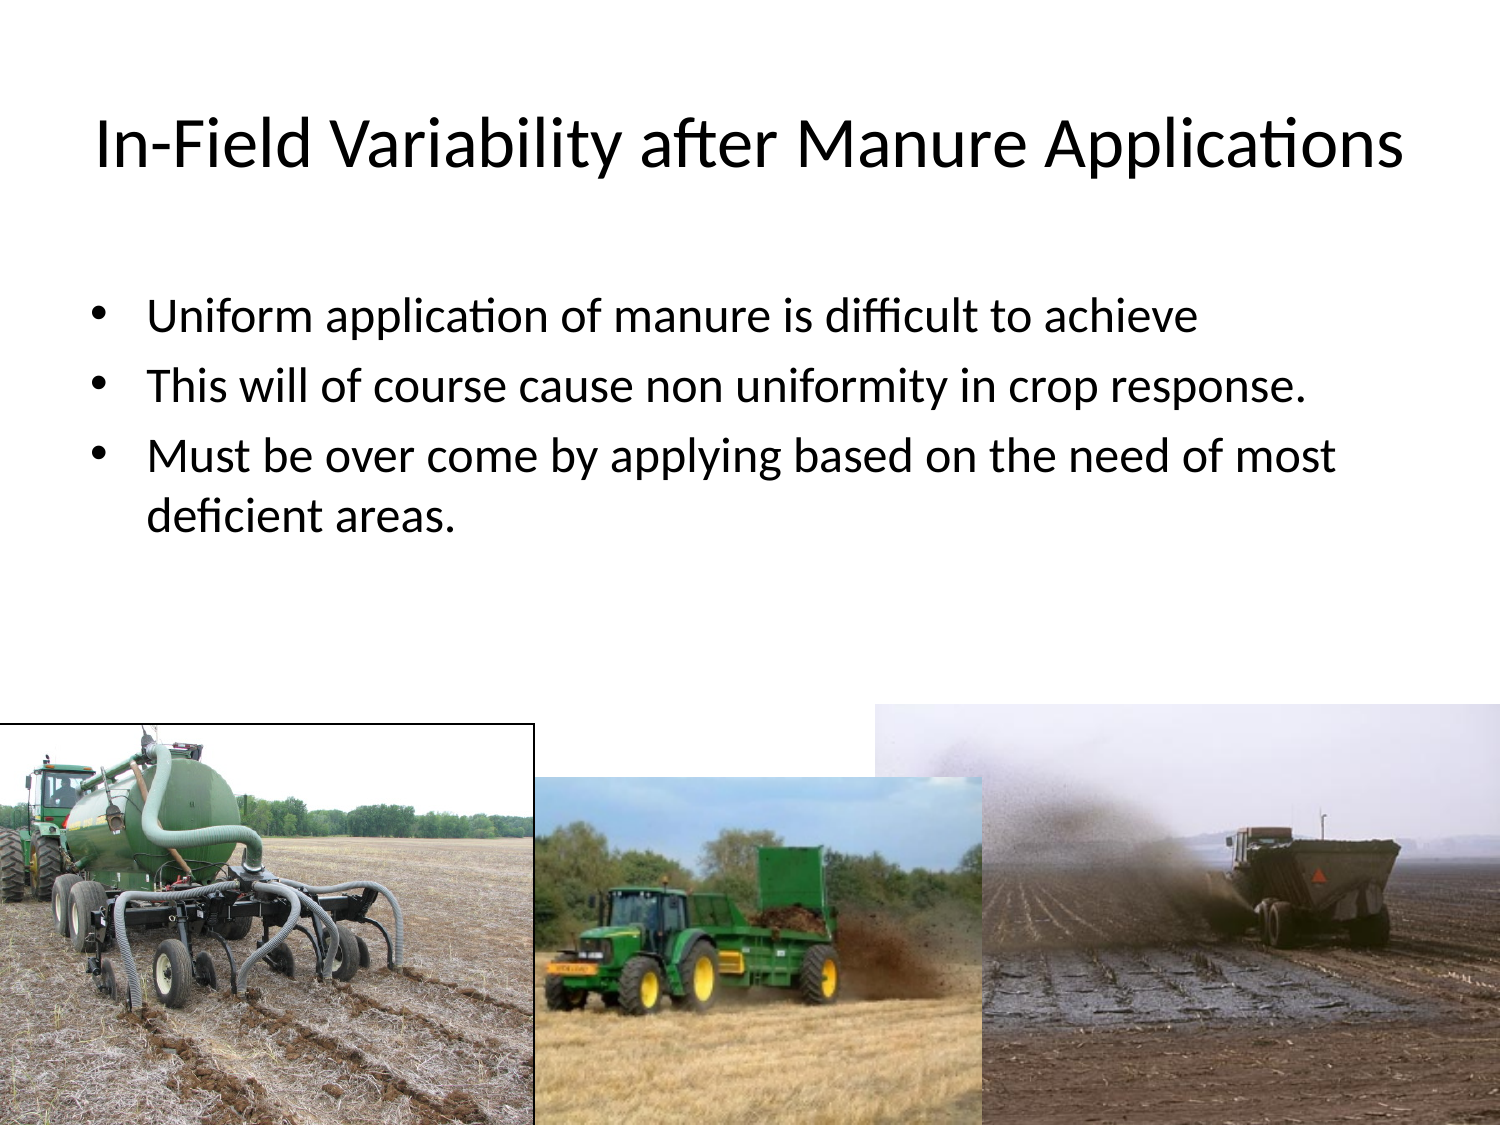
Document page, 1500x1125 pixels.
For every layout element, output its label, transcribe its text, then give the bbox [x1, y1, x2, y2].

title In-Field Variability after Manure Applications [75, 45, 1425, 233]
list Uniform application of manure is difficult to achieve This will of course cause non uniformity in crop response. Must be over come by applying based on the need of most deficient areas. [75, 275, 1425, 775]
picture [0, 704, 1500, 1125]
